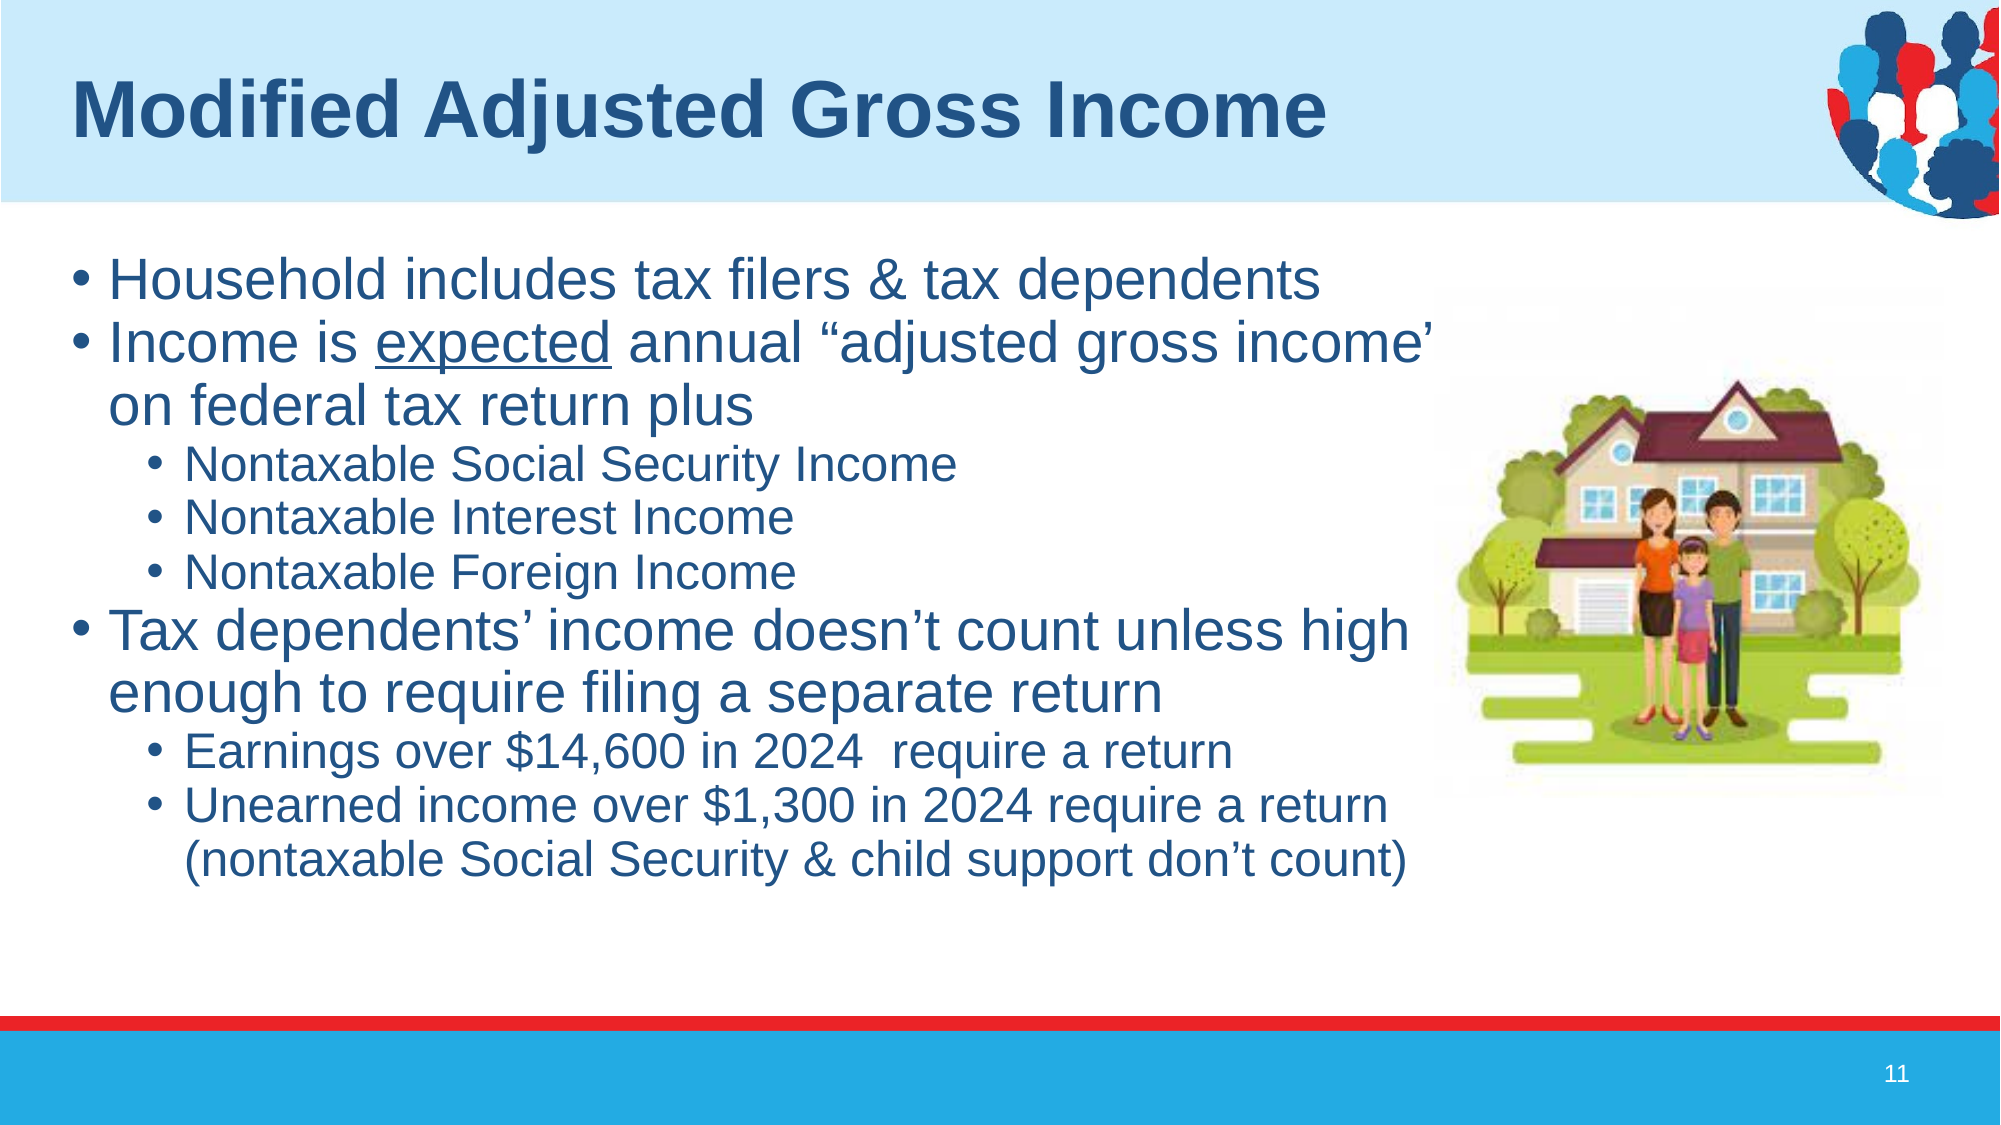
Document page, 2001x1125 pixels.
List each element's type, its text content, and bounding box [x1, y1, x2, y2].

title Modified Adjusted Gross Income [56, 59, 1817, 163]
slide_number ‹#› [1823, 1042, 1925, 1103]
list Household includes tax filers & tax dependents Income is expected annual “adjusted gross income” on federal tax return plus Nontaxable Social Security Income Nontaxable Interest Income Nontaxable Foreign Income Tax dependents’ income doesn’t count unless high enough to require filing a separate return Earnings over $14,600 in 2024 require a return Unearned income over $1,300 in 2024 require a return (nontaxable Social Security & child support don’t count) [56, 217, 1505, 943]
picture [1, 0, 1999, 232]
picture [1433, 287, 1944, 798]
